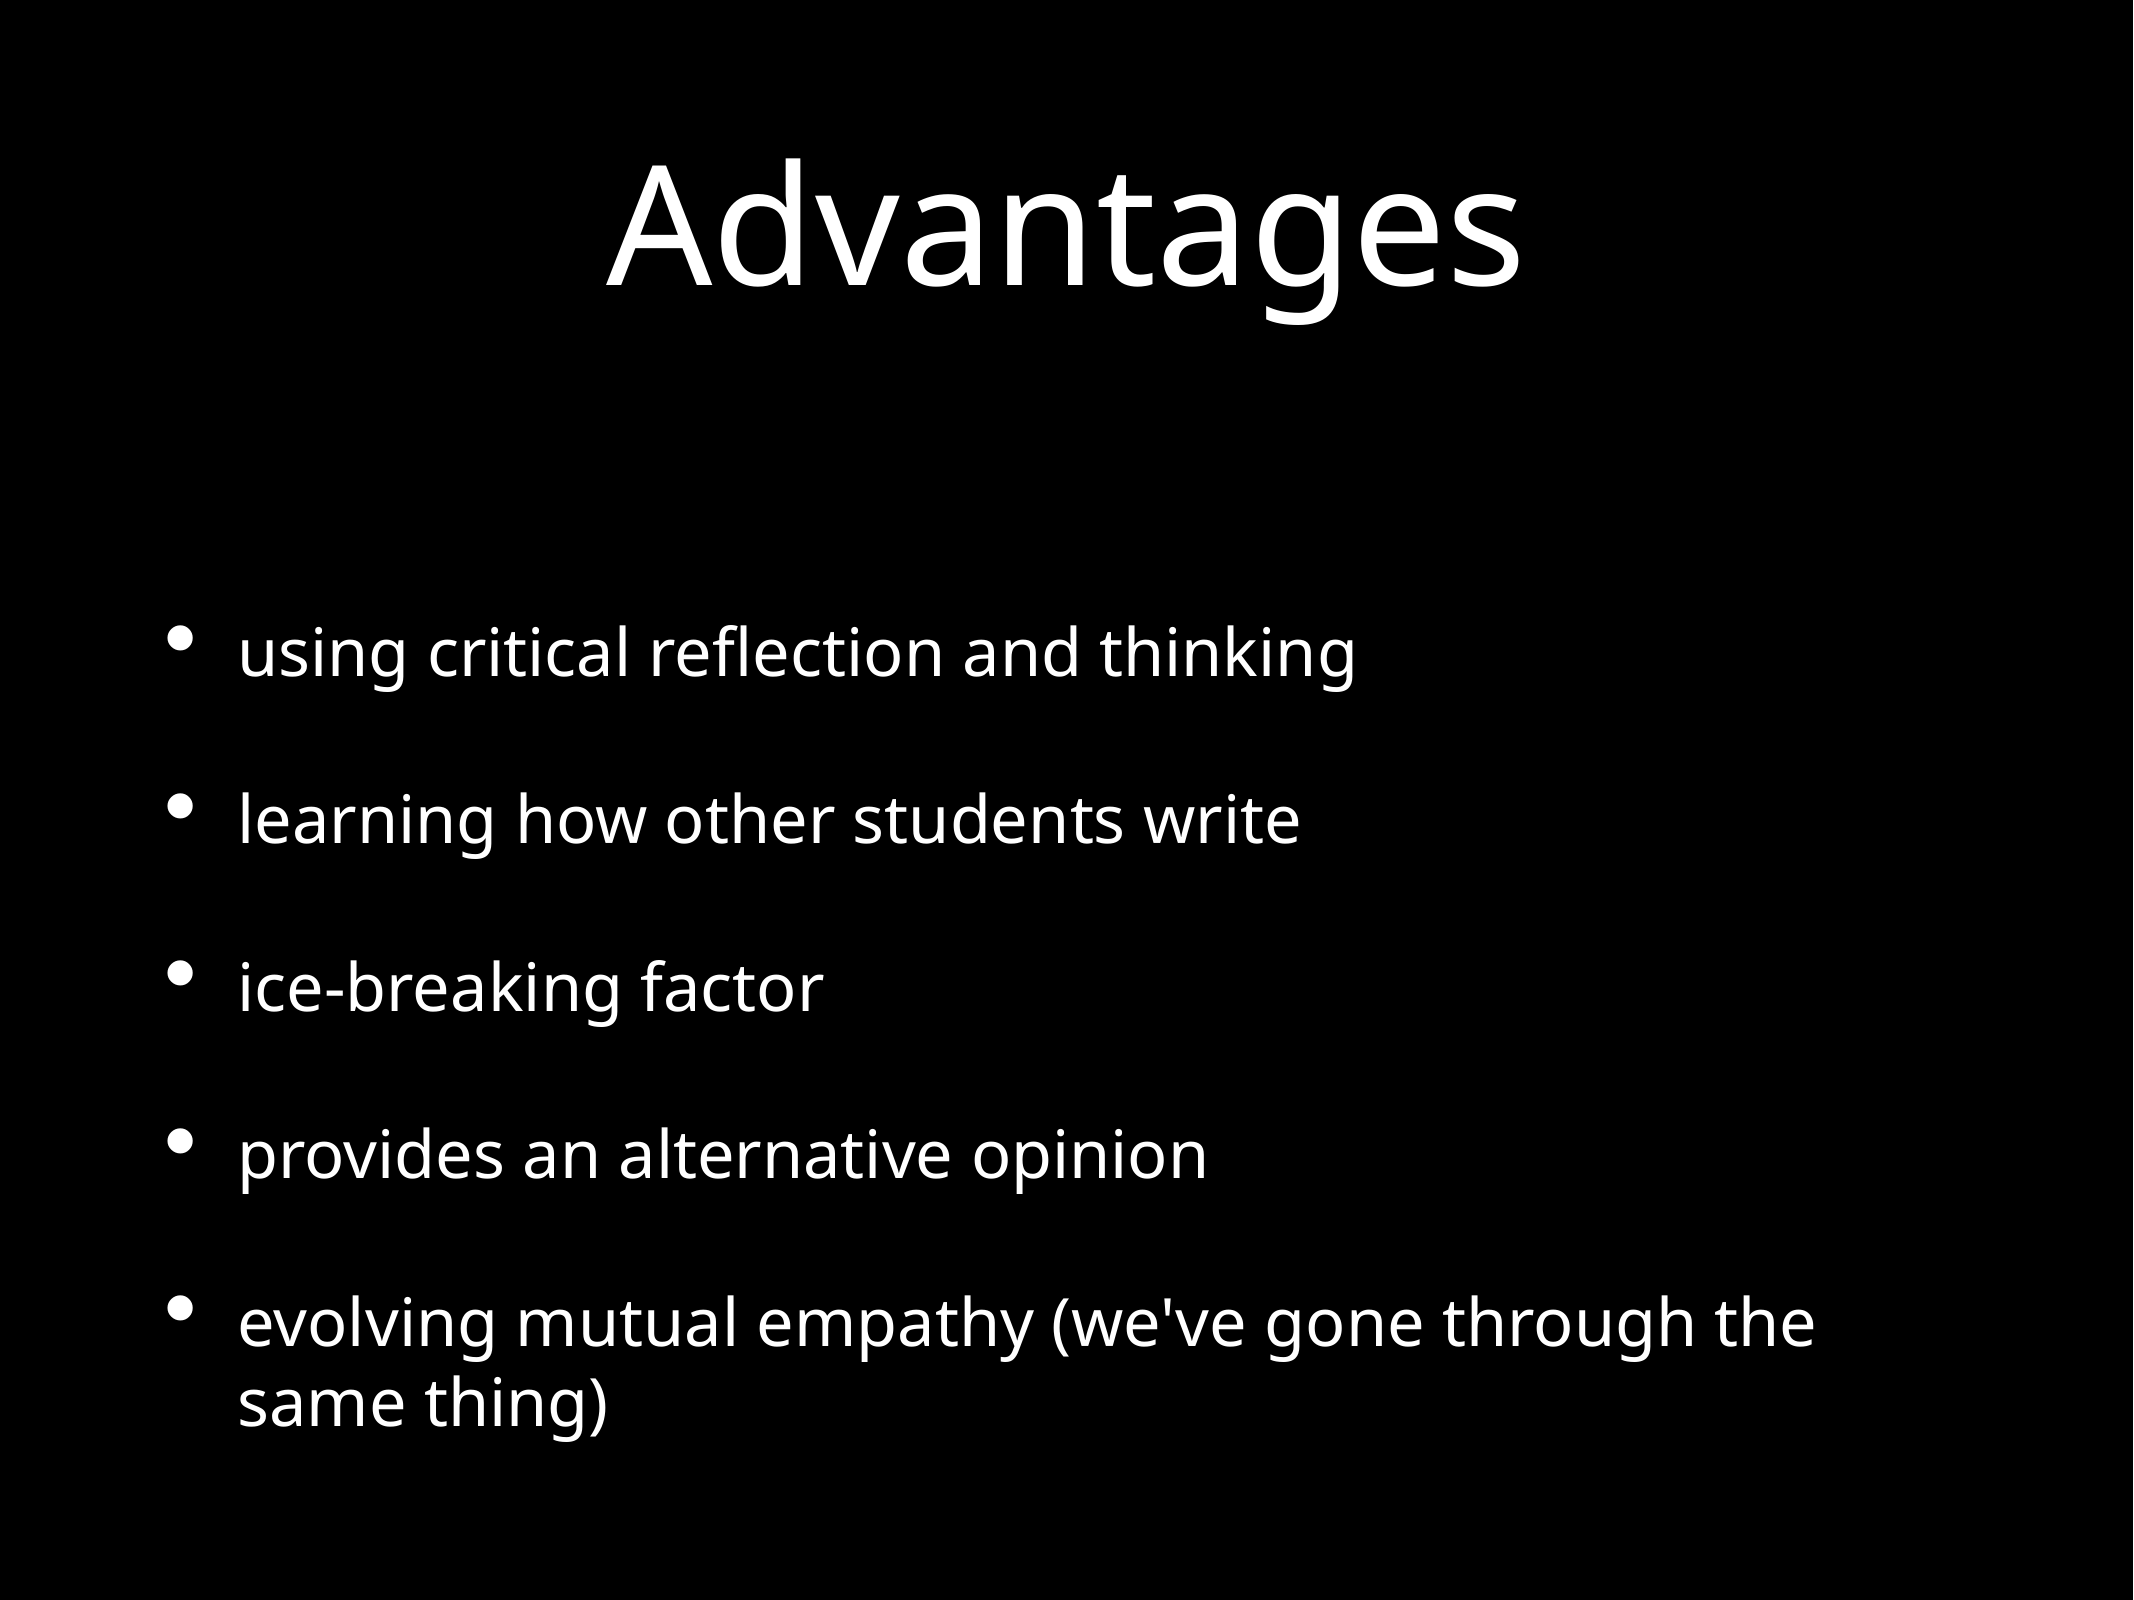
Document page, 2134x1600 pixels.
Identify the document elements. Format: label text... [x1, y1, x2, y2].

title Advantages [155, 41, 1978, 397]
list using critical reflection and thinking learning how other students write ice-breaking factor provides an alternative opinion evolving mutual empathy (we've gone through the same thing) [155, 424, 1978, 1457]
